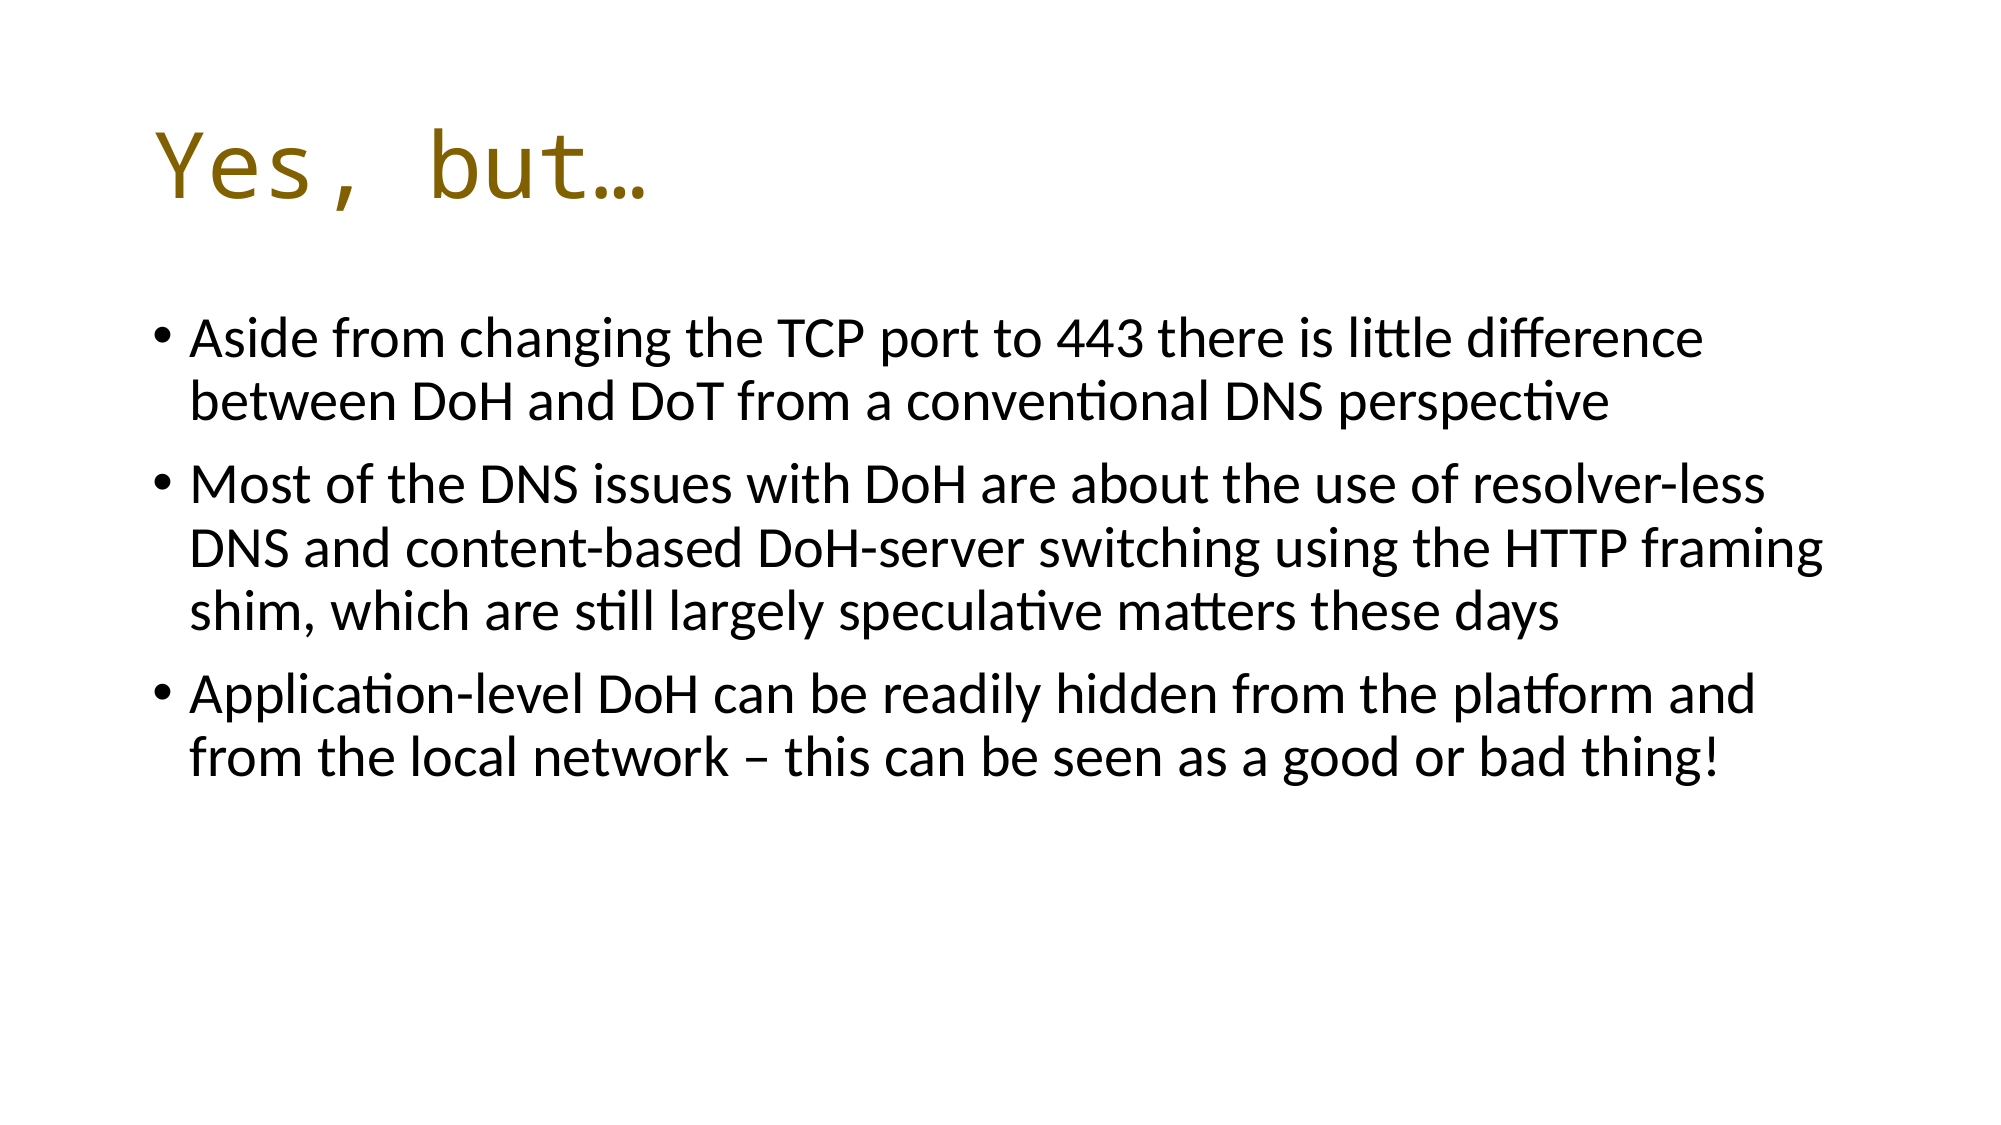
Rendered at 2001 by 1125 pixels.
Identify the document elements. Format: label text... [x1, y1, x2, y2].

list Aside from changing the TCP port to 443 there is little difference between DoH and DoT from a conventional DNS perspective Most of the DNS issues with DoH are about the use of resolver-less DNS and content-based DoH-server switching using the HTTP framing shim, which are still largely speculative matters these days Application-level DoH can be readily hidden from the platform and from the local network – this can be seen as a good or bad thing! [137, 299, 1863, 1014]
title Yes, but… [137, 59, 1863, 278]
